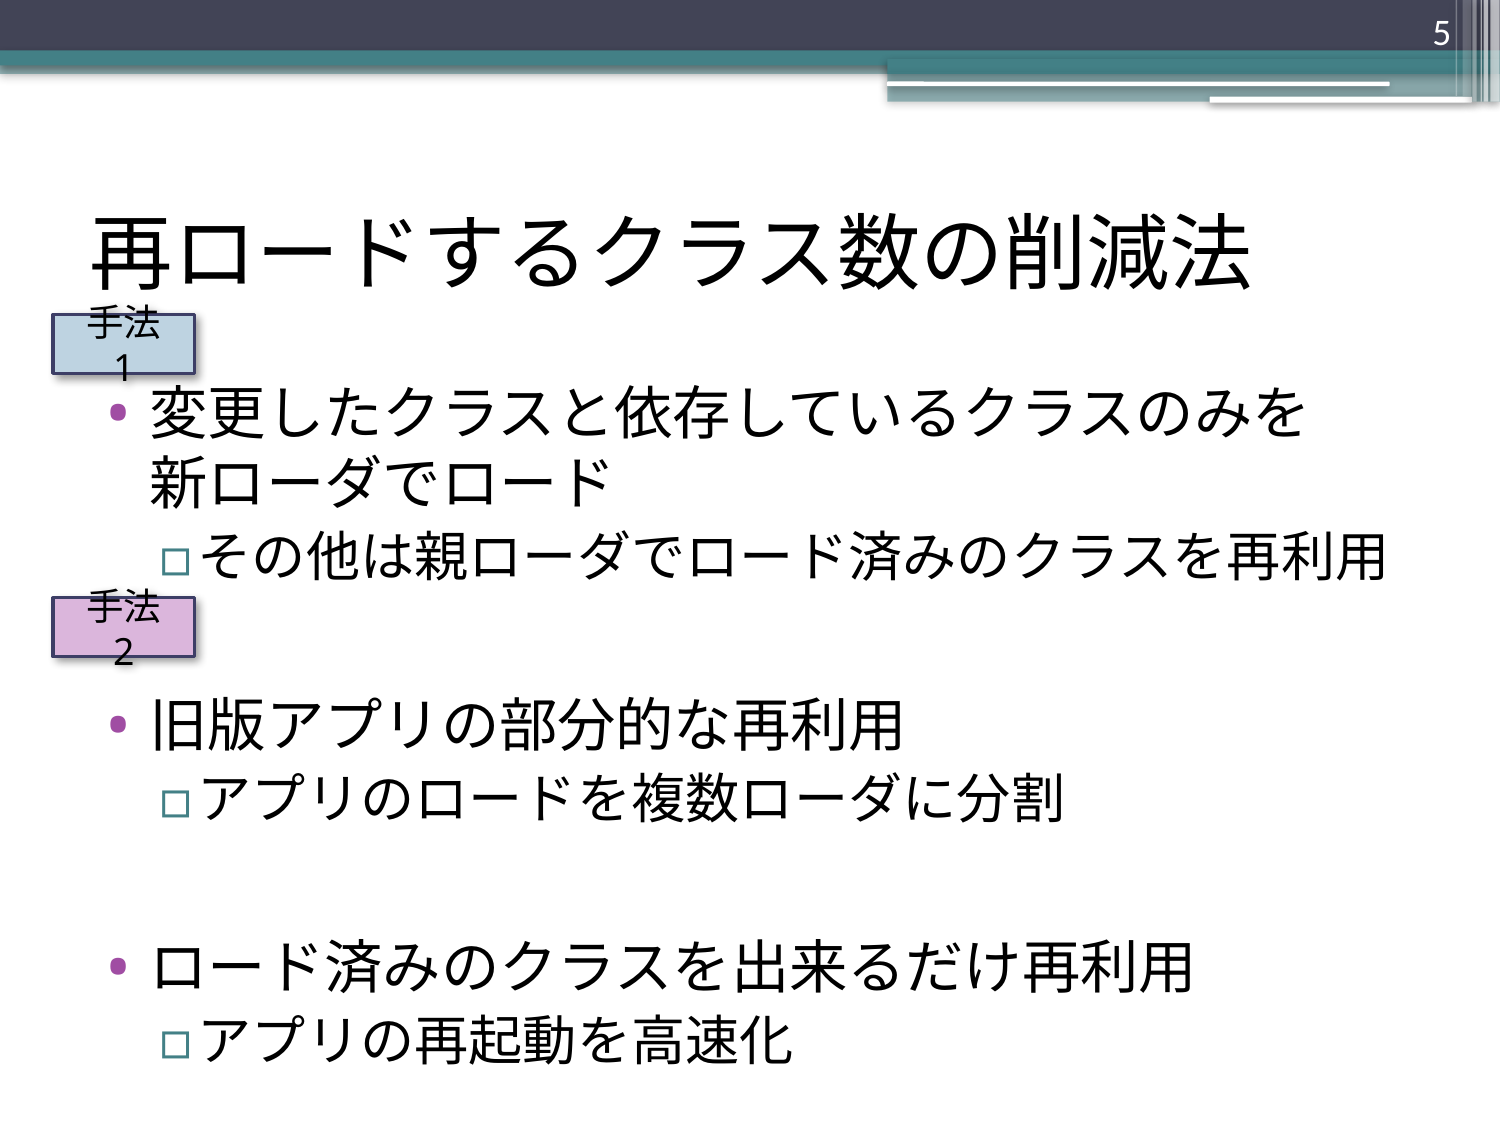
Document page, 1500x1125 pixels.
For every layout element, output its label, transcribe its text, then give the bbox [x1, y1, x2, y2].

slide_number 5 [1341, 0, 1466, 61]
text_box 再ロードするクラス数の削減法 [74, 163, 1425, 338]
text_box 手法 2 [51, 596, 196, 658]
text_box 手法 1 [51, 313, 196, 375]
list 変更したクラスと依存しているクラスのみを 新ローダでロード その他は親ローダでロード済みのクラスを再利用 旧版アプリの部分的な再利用 アプリのロードを複数ローダに分割 ロード済みのクラスを出来るだけ再利用 アプリの再起動を高速化 [75, 368, 1425, 1079]
